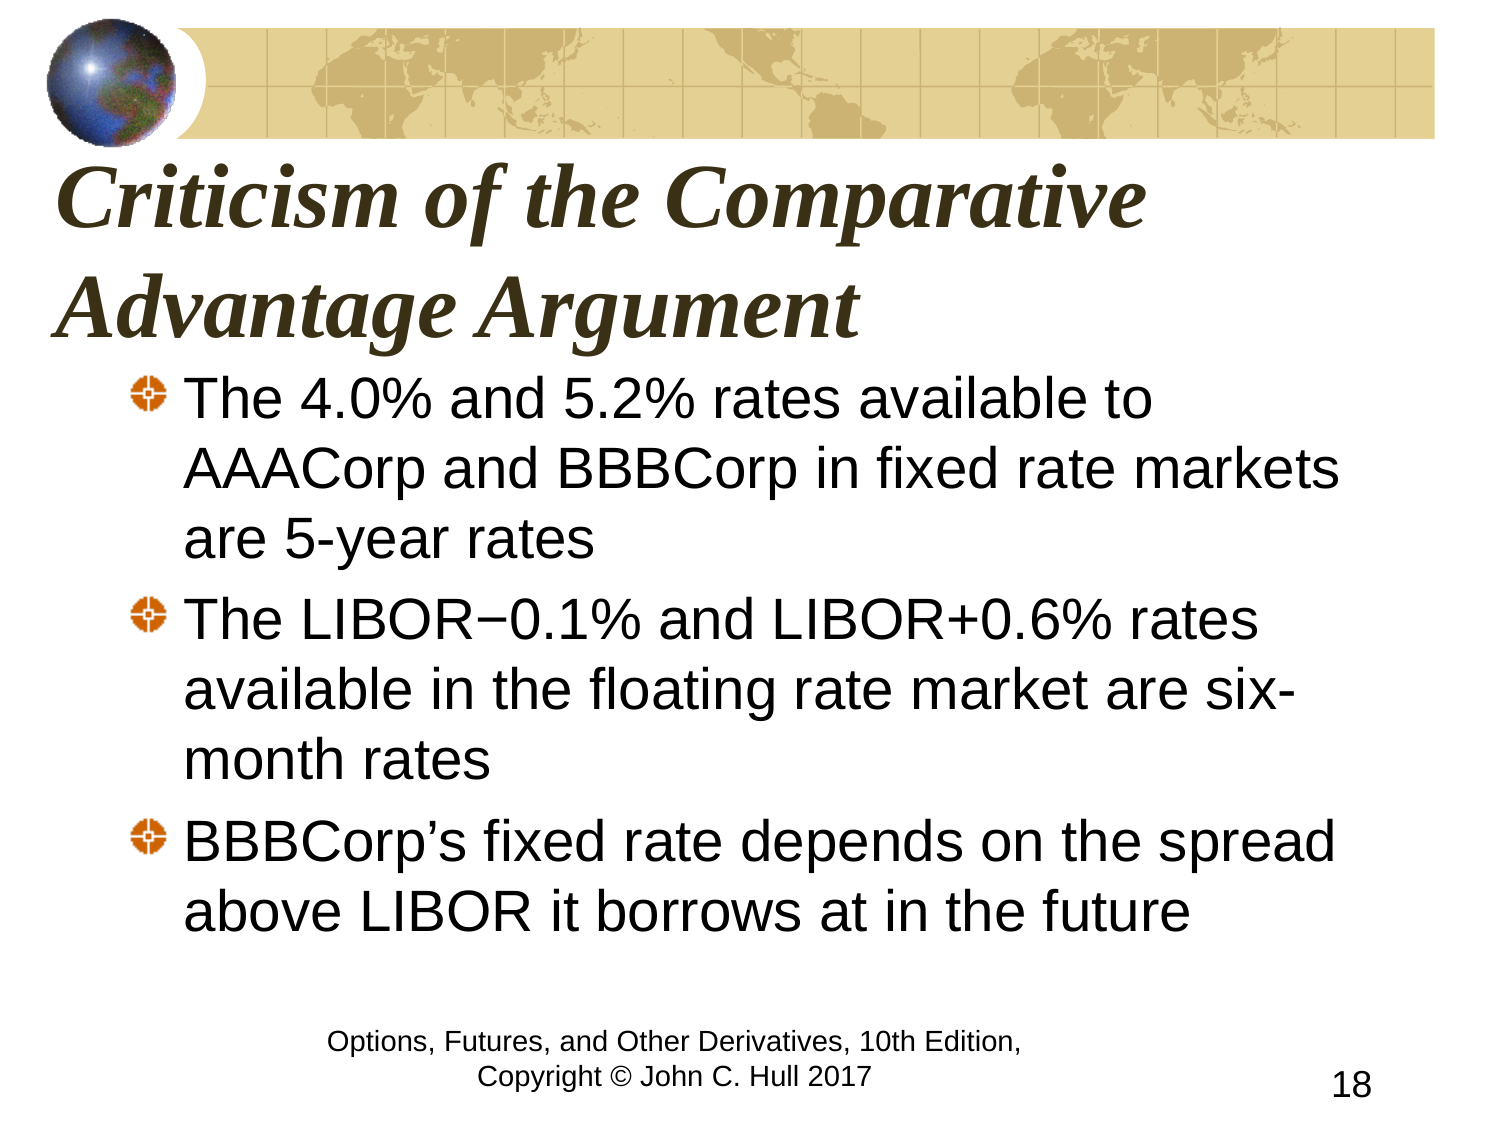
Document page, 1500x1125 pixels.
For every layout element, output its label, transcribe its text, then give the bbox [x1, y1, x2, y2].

picture [127, 374, 169, 416]
picture [127, 595, 169, 637]
picture [127, 817, 169, 859]
slide_number 18 [1074, 1037, 1388, 1113]
title Criticism of the Comparative Advantage Argument [40, 152, 1316, 341]
picture [42, 14, 190, 151]
list The 4.0% and 5.2% rates available to AAACorp and BBBCorp in fixed rate markets are 5-year rates The LIBOR−0.1% and LIBOR+0.6% rates available in the floating rate market are six-month rates BBBCorp’s fixed rate depends on the spread above LIBOR it borrows at in the future [112, 352, 1388, 1028]
footer Options, Futures, and Other Derivatives, 10th Edition, Copyright © John C. Hull 2017 [262, 1024, 1088, 1101]
